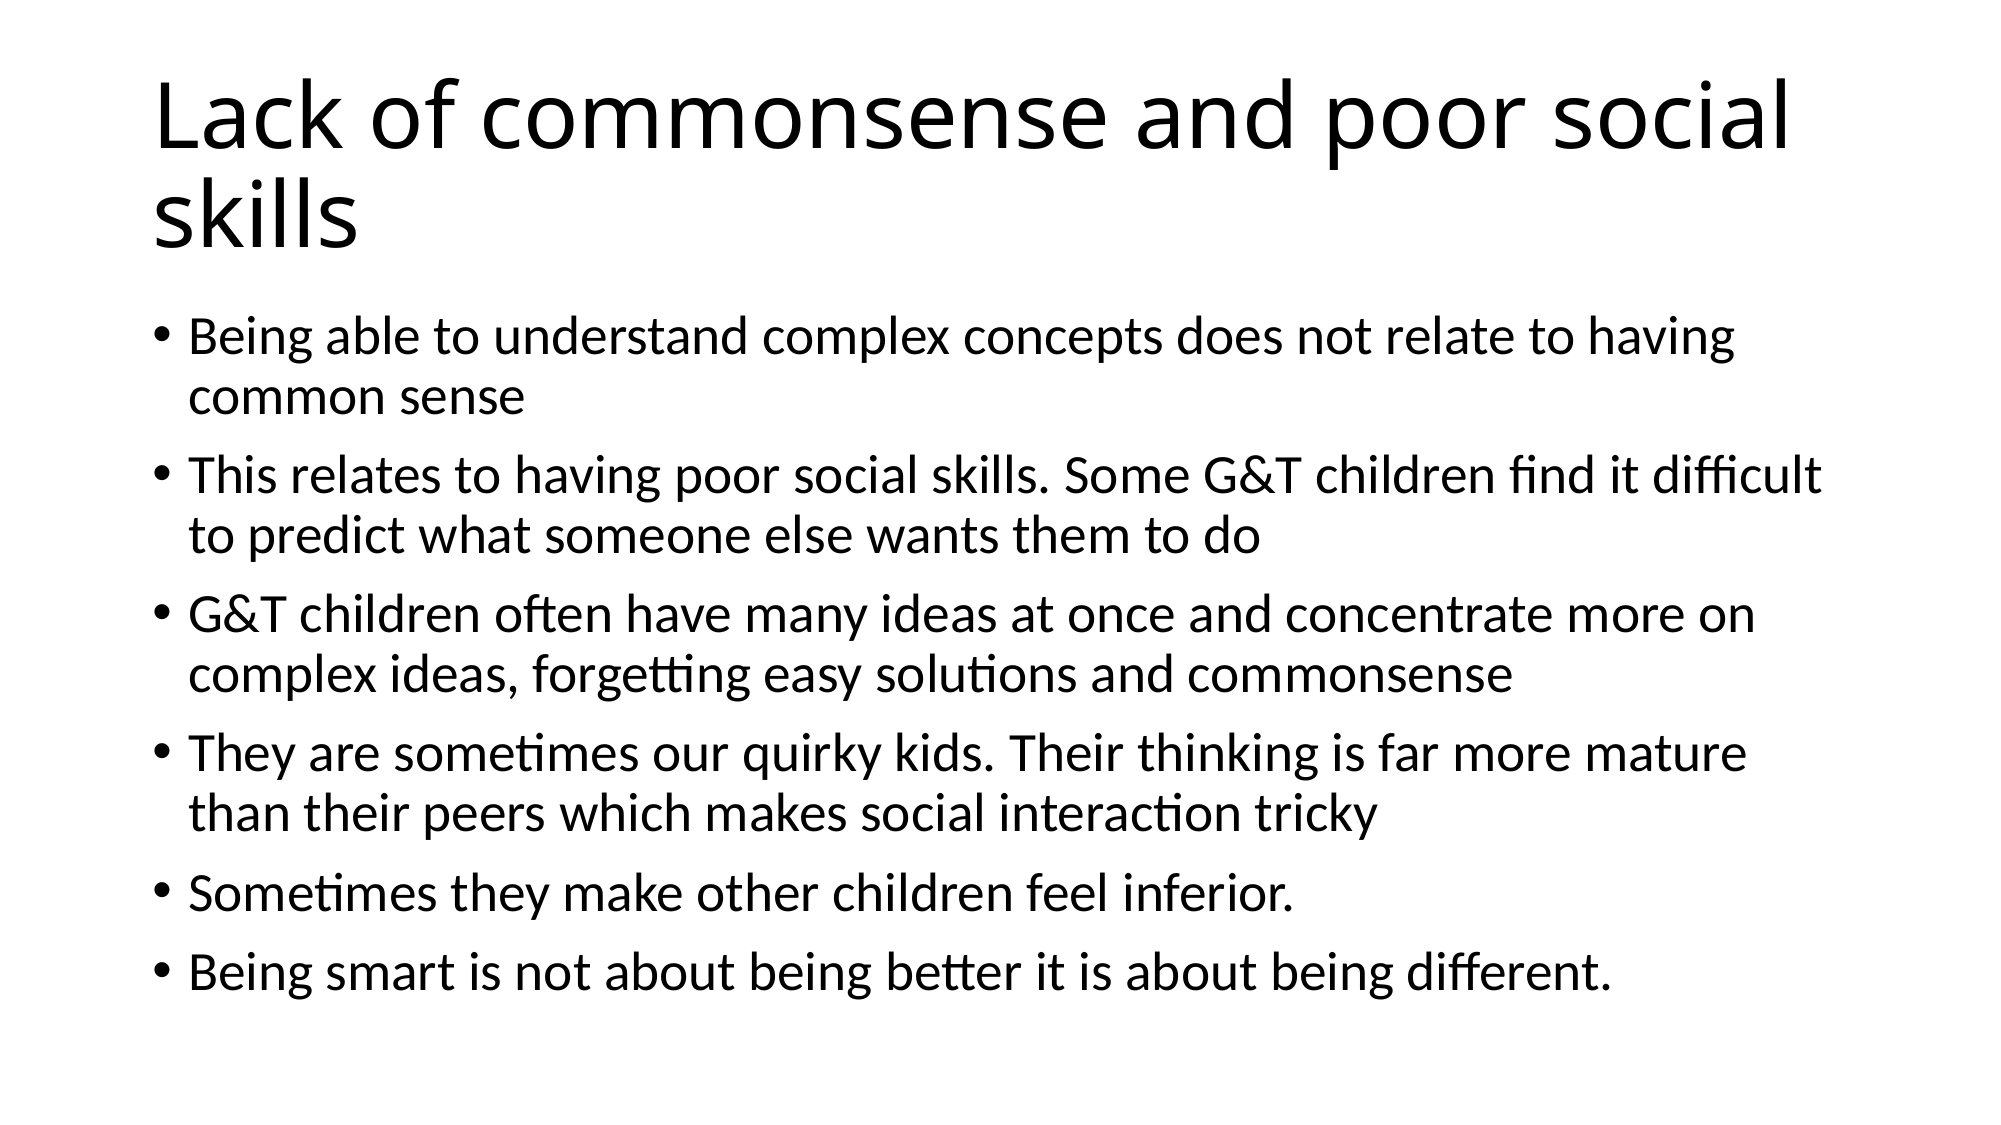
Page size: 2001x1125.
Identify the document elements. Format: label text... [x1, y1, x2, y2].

title Lack of commonsense and poor social skills [137, 59, 1863, 278]
list Being able to understand complex concepts does not relate to having common sense This relates to having poor social skills. Some G&T children find it difficult to predict what someone else wants them to do G&T children often have many ideas at once and concentrate more on complex ideas, forgetting easy solutions and commonsense They are sometimes our quirky kids. Their thinking is far more mature than their peers which makes social interaction tricky Sometimes they make other children feel inferior. Being smart is not about being better it is about being different. [137, 299, 1863, 1014]
